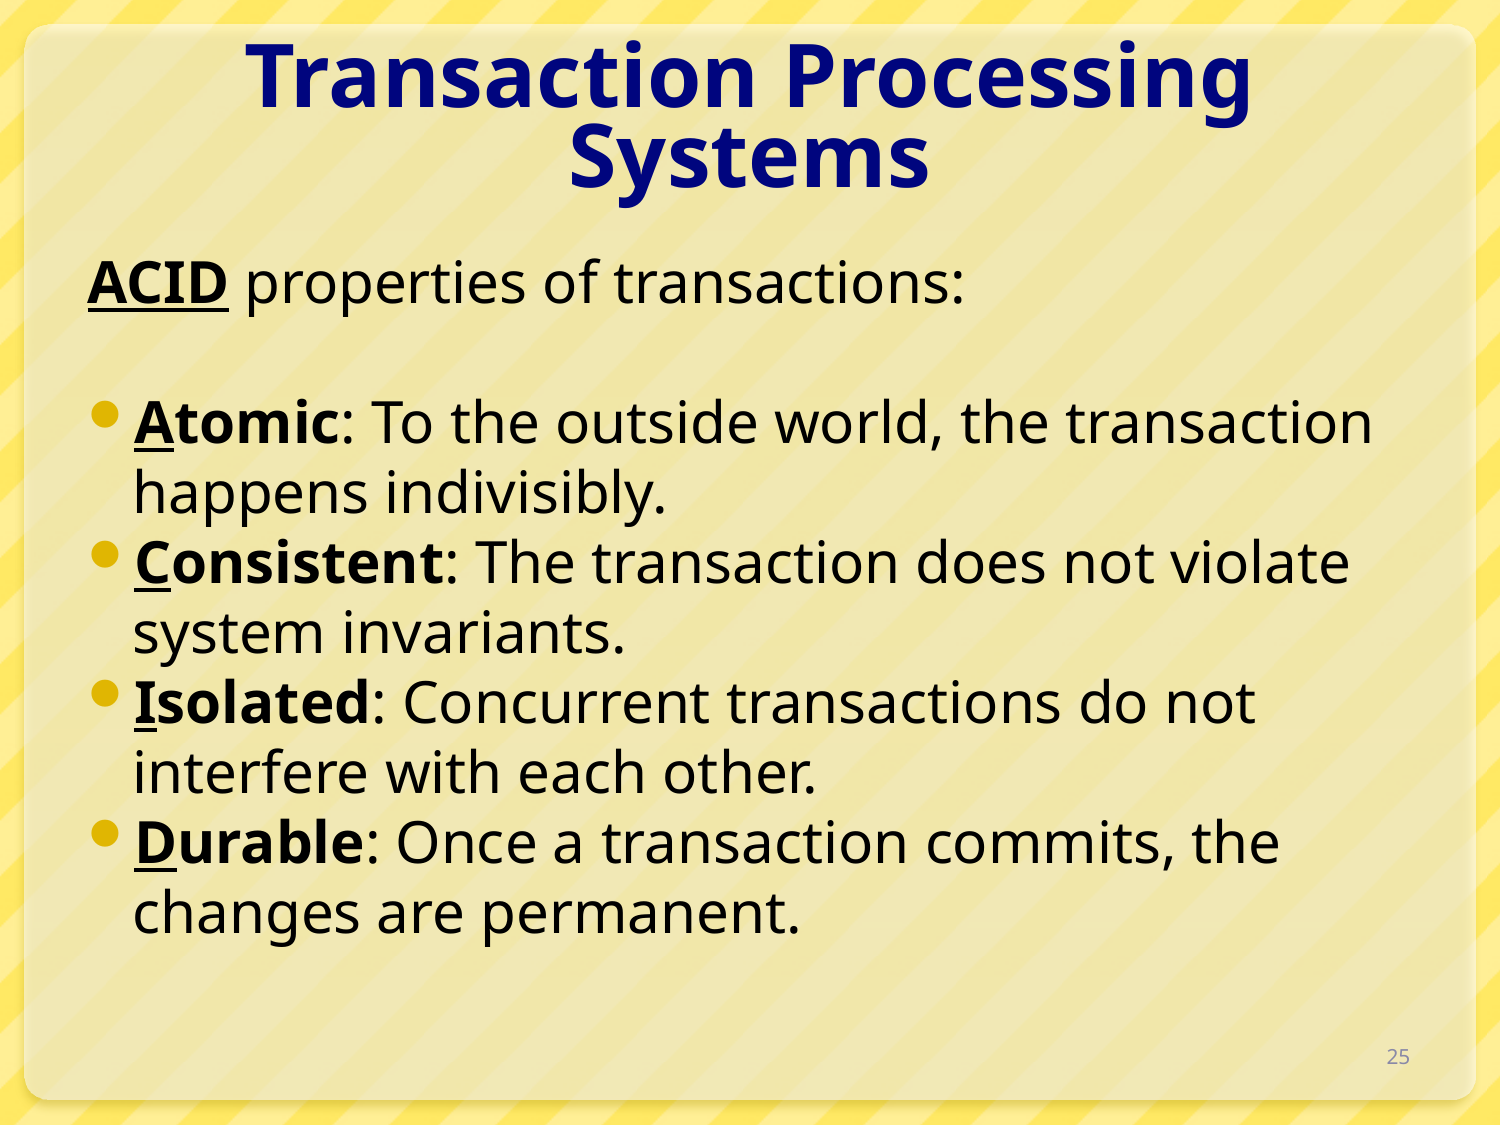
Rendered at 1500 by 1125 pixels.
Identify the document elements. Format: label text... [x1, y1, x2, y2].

title Transaction Processing Systems [50, 37, 1450, 213]
list ACID properties of transactions: Atomic: To the outside world, the transaction happens indivisibly. Consistent: The transaction does not violate system invariants. Isolated: Concurrent transactions do not interfere with each other. Durable: Once a transaction commits, the changes are permanent. [50, 237, 1450, 1005]
slide_number 25 [1074, 1019, 1425, 1080]
